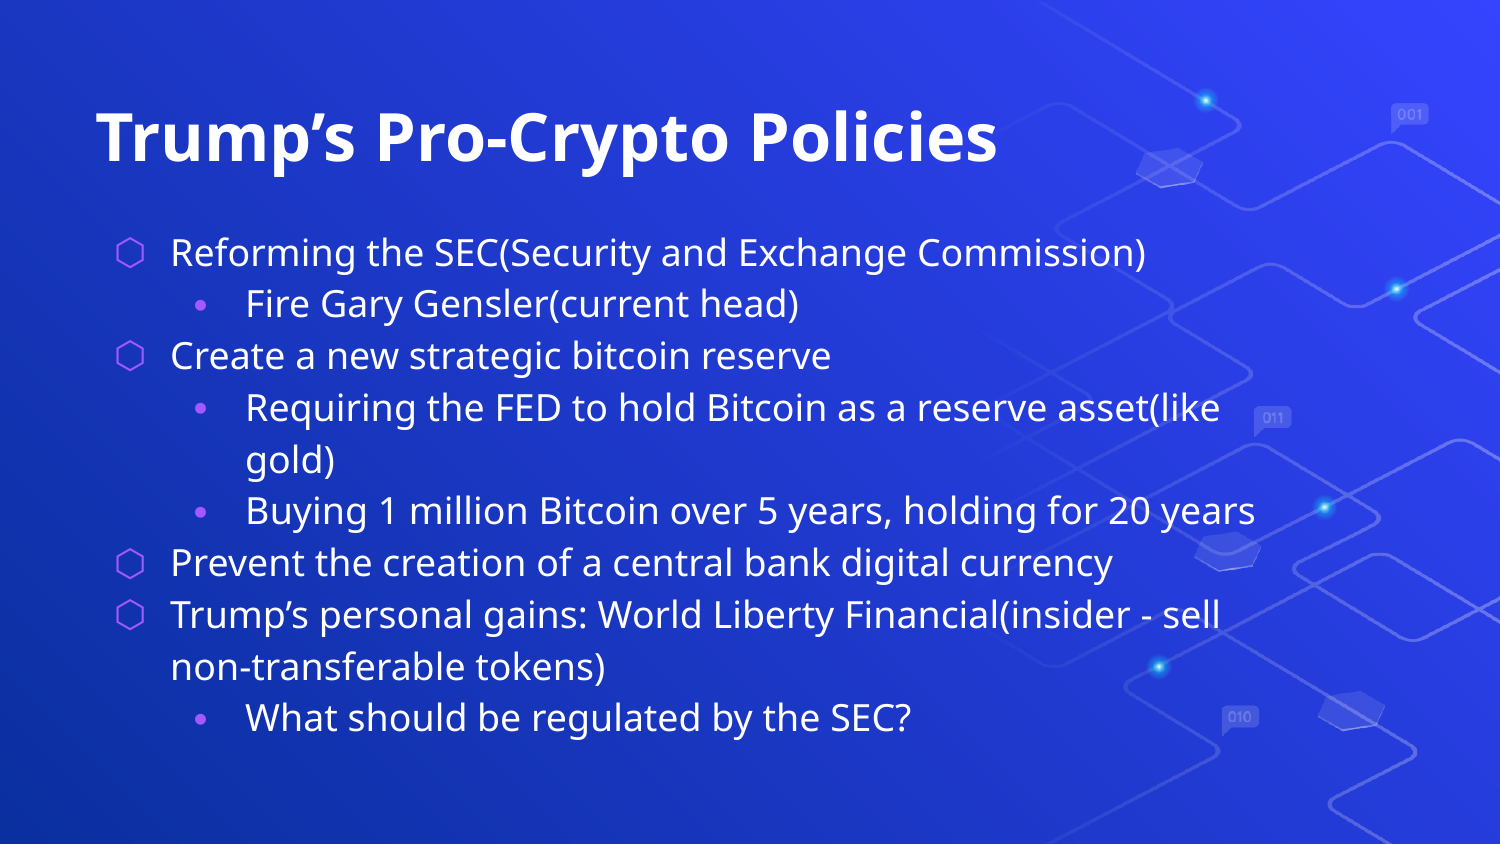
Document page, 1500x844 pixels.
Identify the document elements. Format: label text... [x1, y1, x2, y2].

picture [0, 0, 1500, 844]
list Reforming the SEC(Security and Exchange Commission) Fire Gary Gensler(current head) Create a new strategic bitcoin reserve Requiring the FED to hold Bitcoin as a reserve asset(like gold) Buying 1 million Bitcoin over 5 years, holding for 20 years Prevent the creation of a central bank digital currency Trump’s personal gains: World Liberty Financial(insider - sell non-transferable tokens) What should be regulated by the SEC? [95, 221, 1311, 741]
title Trump’s Pro-Crypto Policies [95, 33, 1082, 175]
